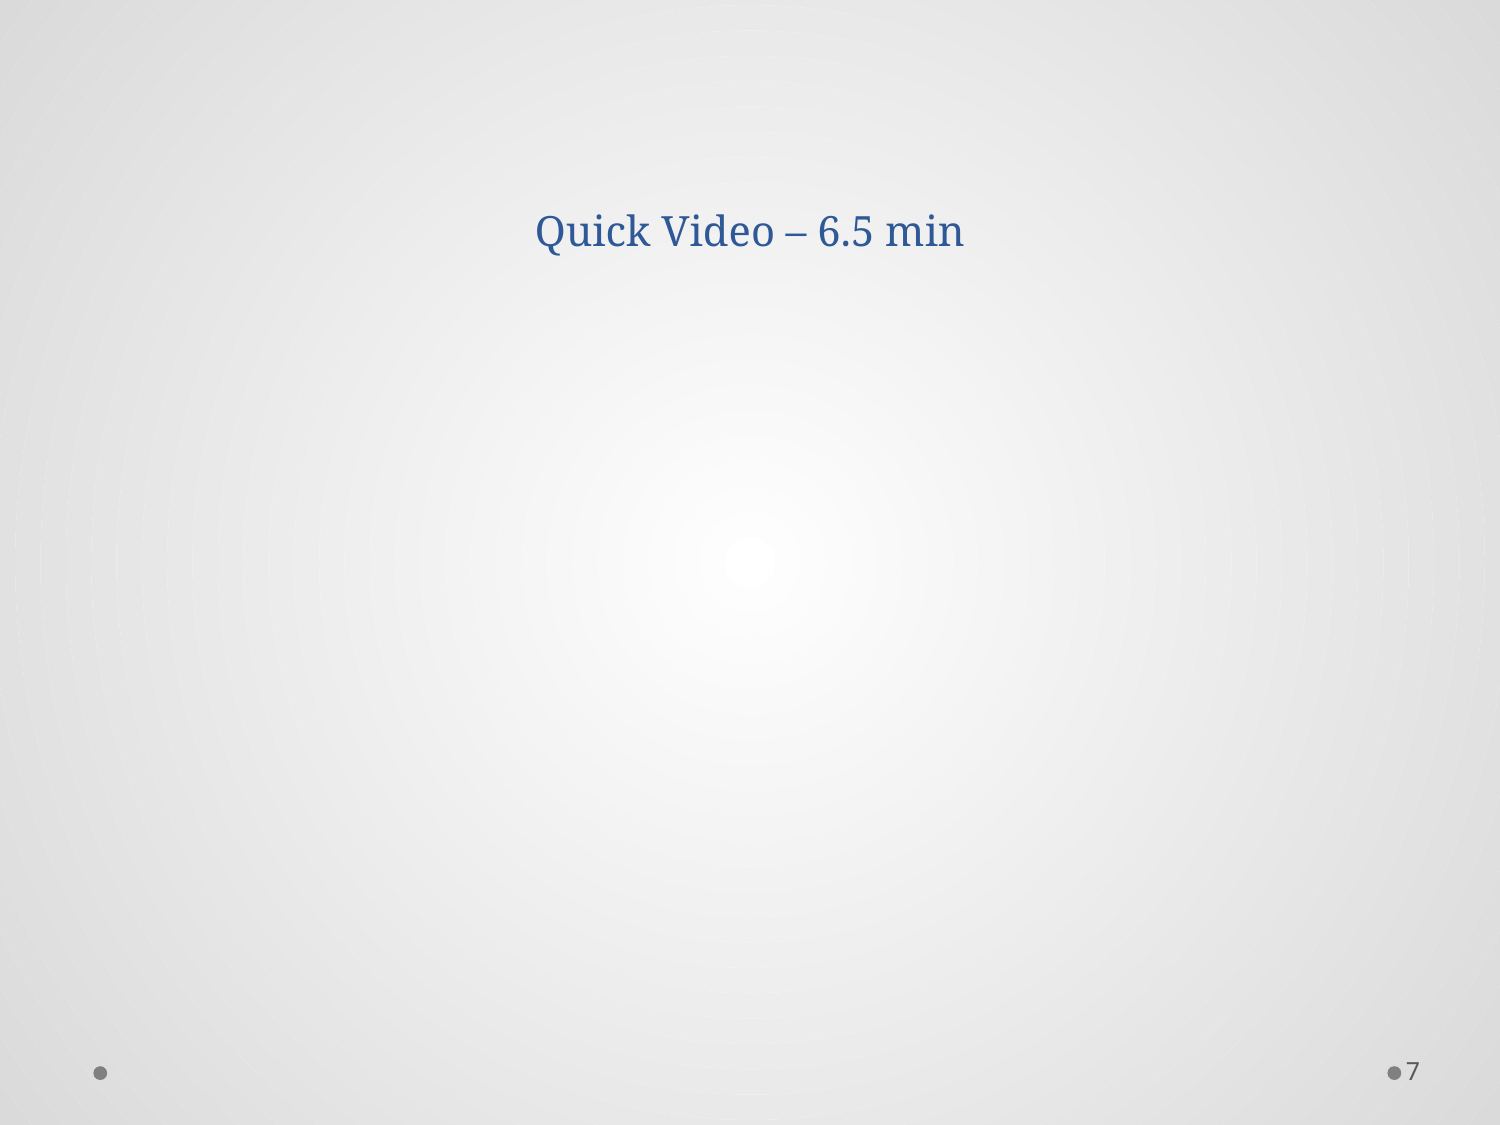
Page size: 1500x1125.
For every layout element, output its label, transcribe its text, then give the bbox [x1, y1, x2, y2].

slide_number 7 [1401, 1042, 1494, 1103]
title Quick Video – 6.5 min [75, 0, 1425, 263]
